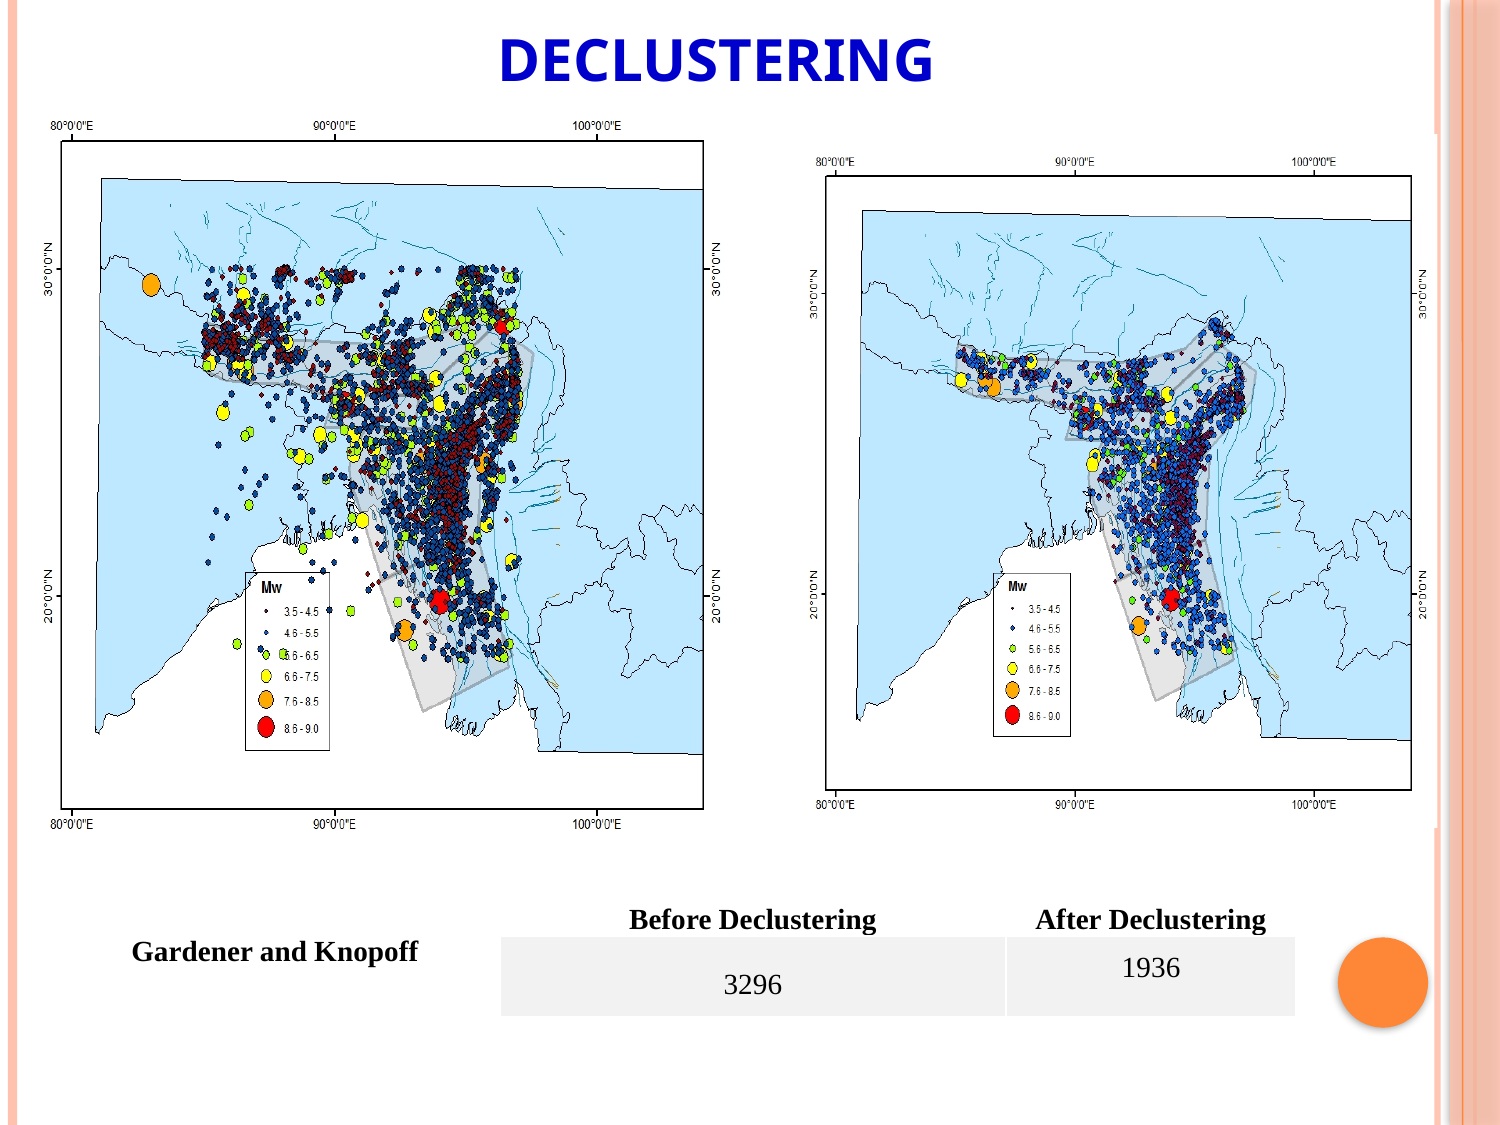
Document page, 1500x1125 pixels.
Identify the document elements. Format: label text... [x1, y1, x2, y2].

table_header Before Declustering [501, 888, 1005, 935]
picture [24, 111, 726, 851]
table_cell 1936 [1007, 937, 1295, 1016]
table_cell 3296 [501, 937, 1005, 1016]
title Declustering [70, 31, 1364, 100]
picture [769, 133, 1438, 829]
table_header Gardener and Knopoff [51, 888, 499, 1016]
table_header After Declustering [1007, 888, 1295, 935]
